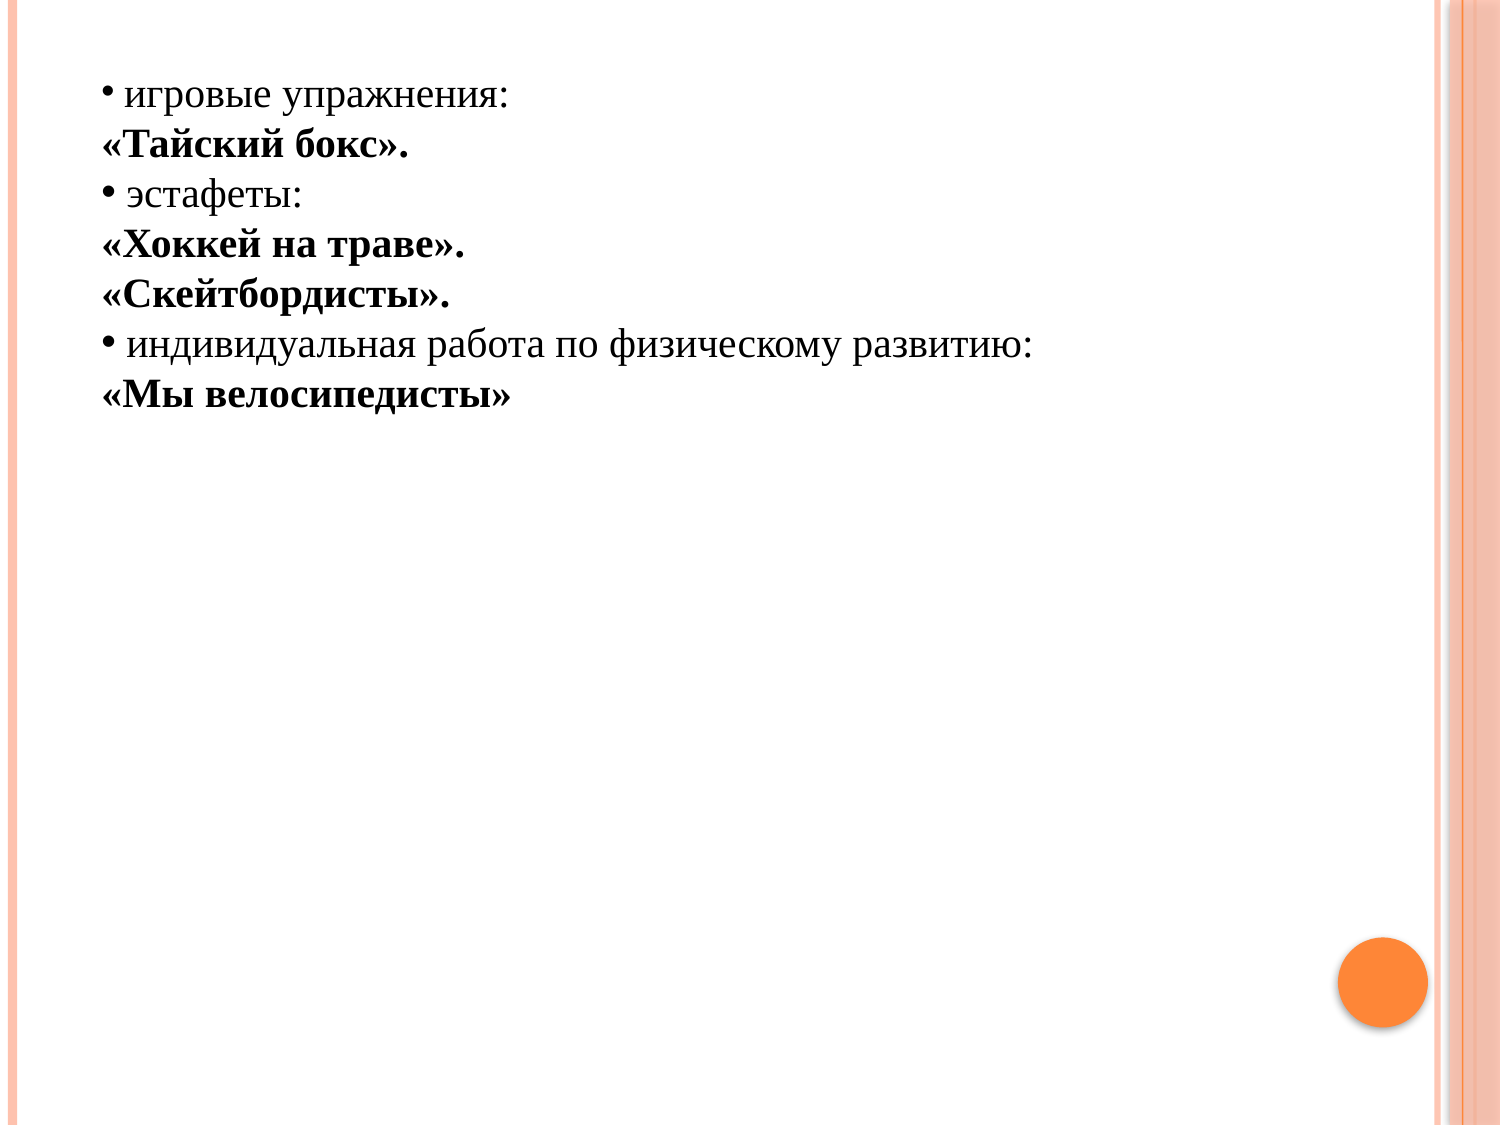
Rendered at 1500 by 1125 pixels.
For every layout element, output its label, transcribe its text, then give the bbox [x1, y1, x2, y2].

text_box игровые упражнения: «Тайский бокс». эстафеты: «Хоккей на траве». «Скейтбордисты». индивидуальная работа по физическому развитию: «Мы велосипедисты» [86, 58, 1060, 514]
